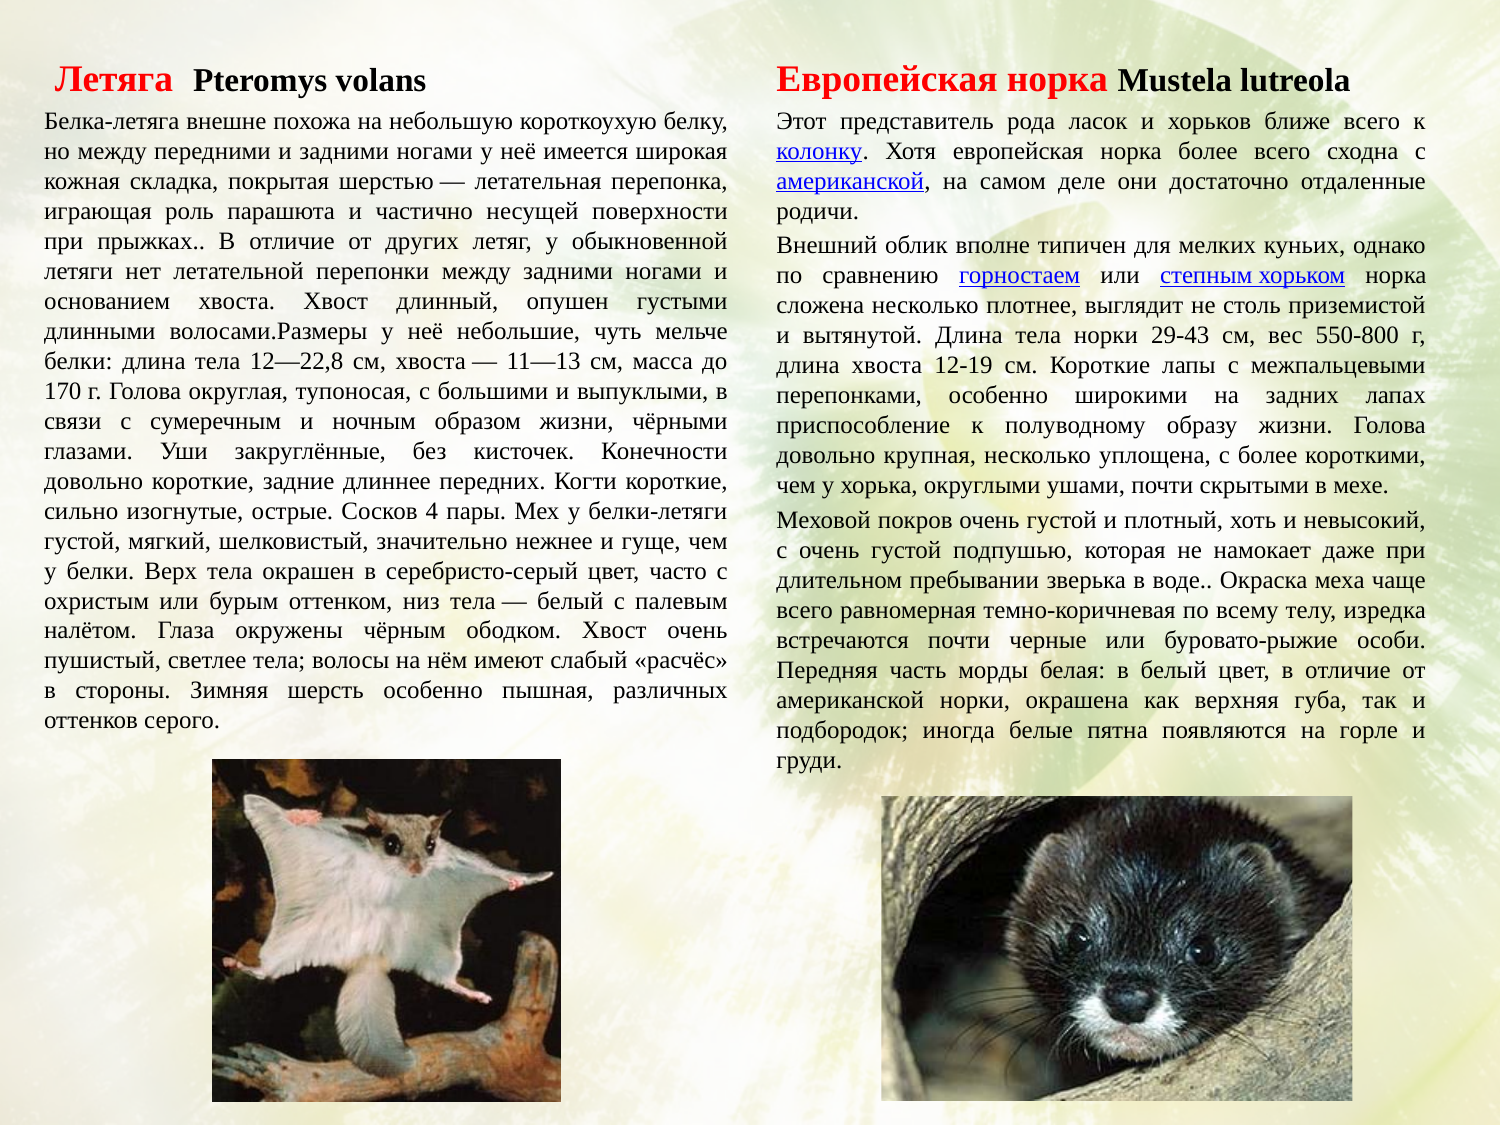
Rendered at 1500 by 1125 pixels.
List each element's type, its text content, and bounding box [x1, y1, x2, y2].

text_box Европейская норка Mustela lutreola Этот представитель рода ласок и хорьков ближе всего к колонку. Хотя европейская норка более всего сходна с американской, на самом деле они достаточно отдаленные родичи. Внешний облик вполне типичен для мелких куньих, однако по сравнению горностаем или степным хорьком норка сложена несколько плотнее, выглядит не столь приземистой и вытянутой. Длина тела норки 29-43 см, вес 550-800 г, длина хвоста 12-19 см. Короткие лапы с межпальцевыми перепонками, особенно широкими на задних лапах приспособление к полуводному образу жизни. Голова довольно крупная, несколько уплощена, с более короткими, чем у хорька, округлыми ушами, почти скрытыми в мехе. Меховой покров очень густой и плотный, хоть и невысокий, с очень густой подпушью, которая не намокает даже при длительном пребывании зверька в воде.. Окраска меха чаще всего равномерная темно-коричневая по всему телу, изредка встречаются почти черные или буровато-рыжие особи. Передняя часть морды белая: в белый цвет, в отличие от американской норки, окрашена как верхняя губа, так и подбородок; иногда белые пятна появляются на горле и груди. [761, 46, 1442, 774]
picture [881, 795, 1353, 1101]
text_box Летяга Pteromys volans Белка-летяга внешне похожа на небольшую короткоухую белку, но между передними и задними ногами у неё имеется широкая кожная складка, покрытая шерстью — летательная перепонка, играющая роль парашюта и частично несущей поверхности при прыжках.. В отличие от других летяг, у обыкновенной летяги нет летательной перепонки между задними ногами и основанием хвоста. Хвост длинный, опушен густыми длинными волосами.Размеры у неё небольшие, чуть мельче белки: длина тела 12—22,8 см, хвоста — 11—13 см, масса до 170 г. Голова округлая, тупоносая, с большими и выпуклыми, в связи с сумеречным и ночным образом жизни, чёрными глазами. Уши закруглённые, без кисточек. Конечности довольно короткие, задние длиннее передних. Когти короткие, сильно изогнутые, острые. Сосков 4 пары. Мех у белки-летяги густой, мягкий, шелковистый, значительно нежнее и гуще, чем у белки. Верх тела окрашен в серебристо-серый цвет, часто с охристым или бурым оттенком, низ тела — белый с палевым налётом. Глаза окружены чёрным ободком. Хвост очень пушистый, светлее тела; волосы на нём имеют слабый «расчёс» в стороны. Зимняя шерсть особенно пышная, различных оттенков серого. [29, 42, 744, 693]
picture [212, 759, 561, 1102]
